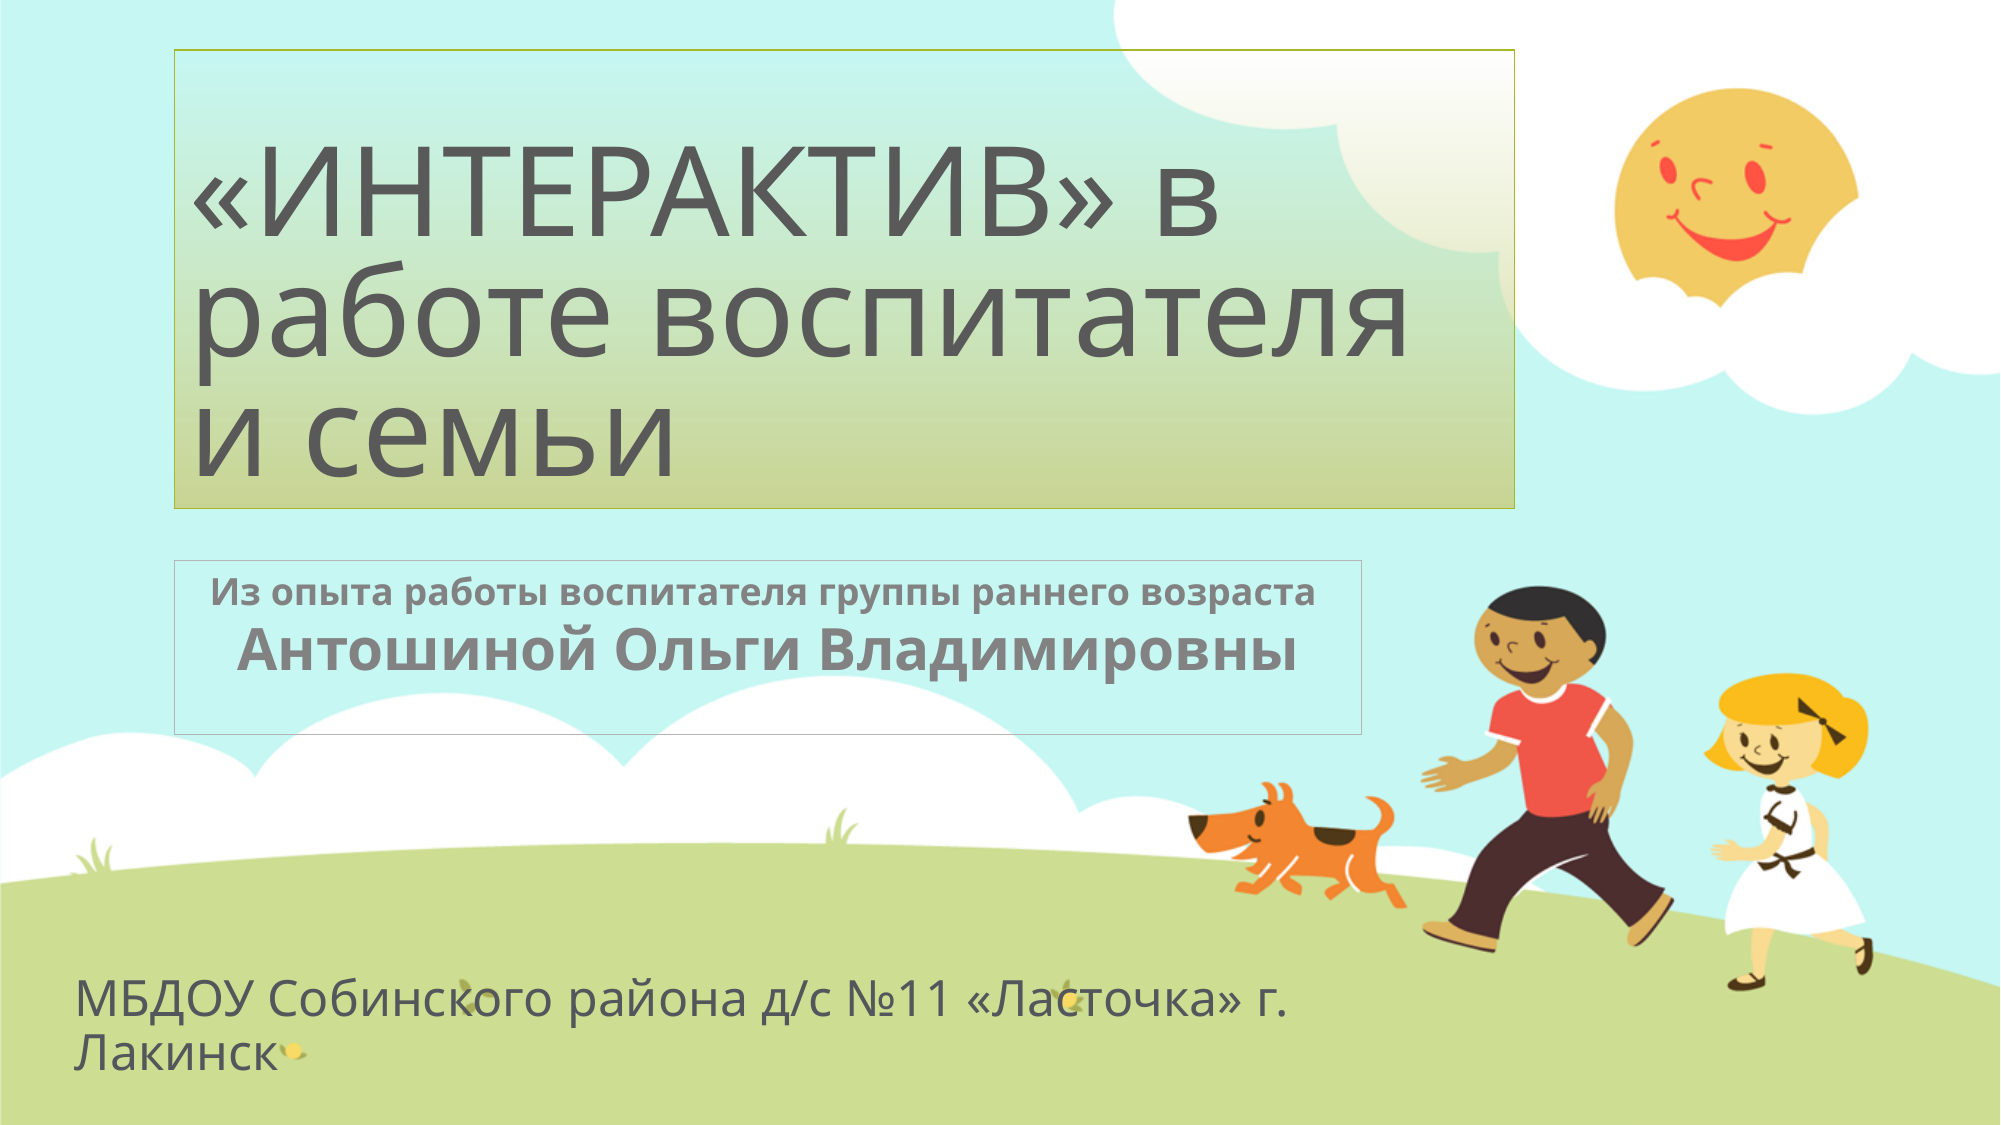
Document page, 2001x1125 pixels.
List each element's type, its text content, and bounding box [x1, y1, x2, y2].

text_box Из опыта работы воспитателя группы раннего возраста Антошиной Ольги Владимировны [174, 560, 1362, 735]
picture [0, 0, 2001, 1125]
subtitle МБДОУ Собинского района д/с №11 «Ласточка» г. Лакинск [59, 965, 1476, 1061]
title «ИНТЕРАКТИВ» в работе воспитателя и семьи [174, 49, 1515, 509]
